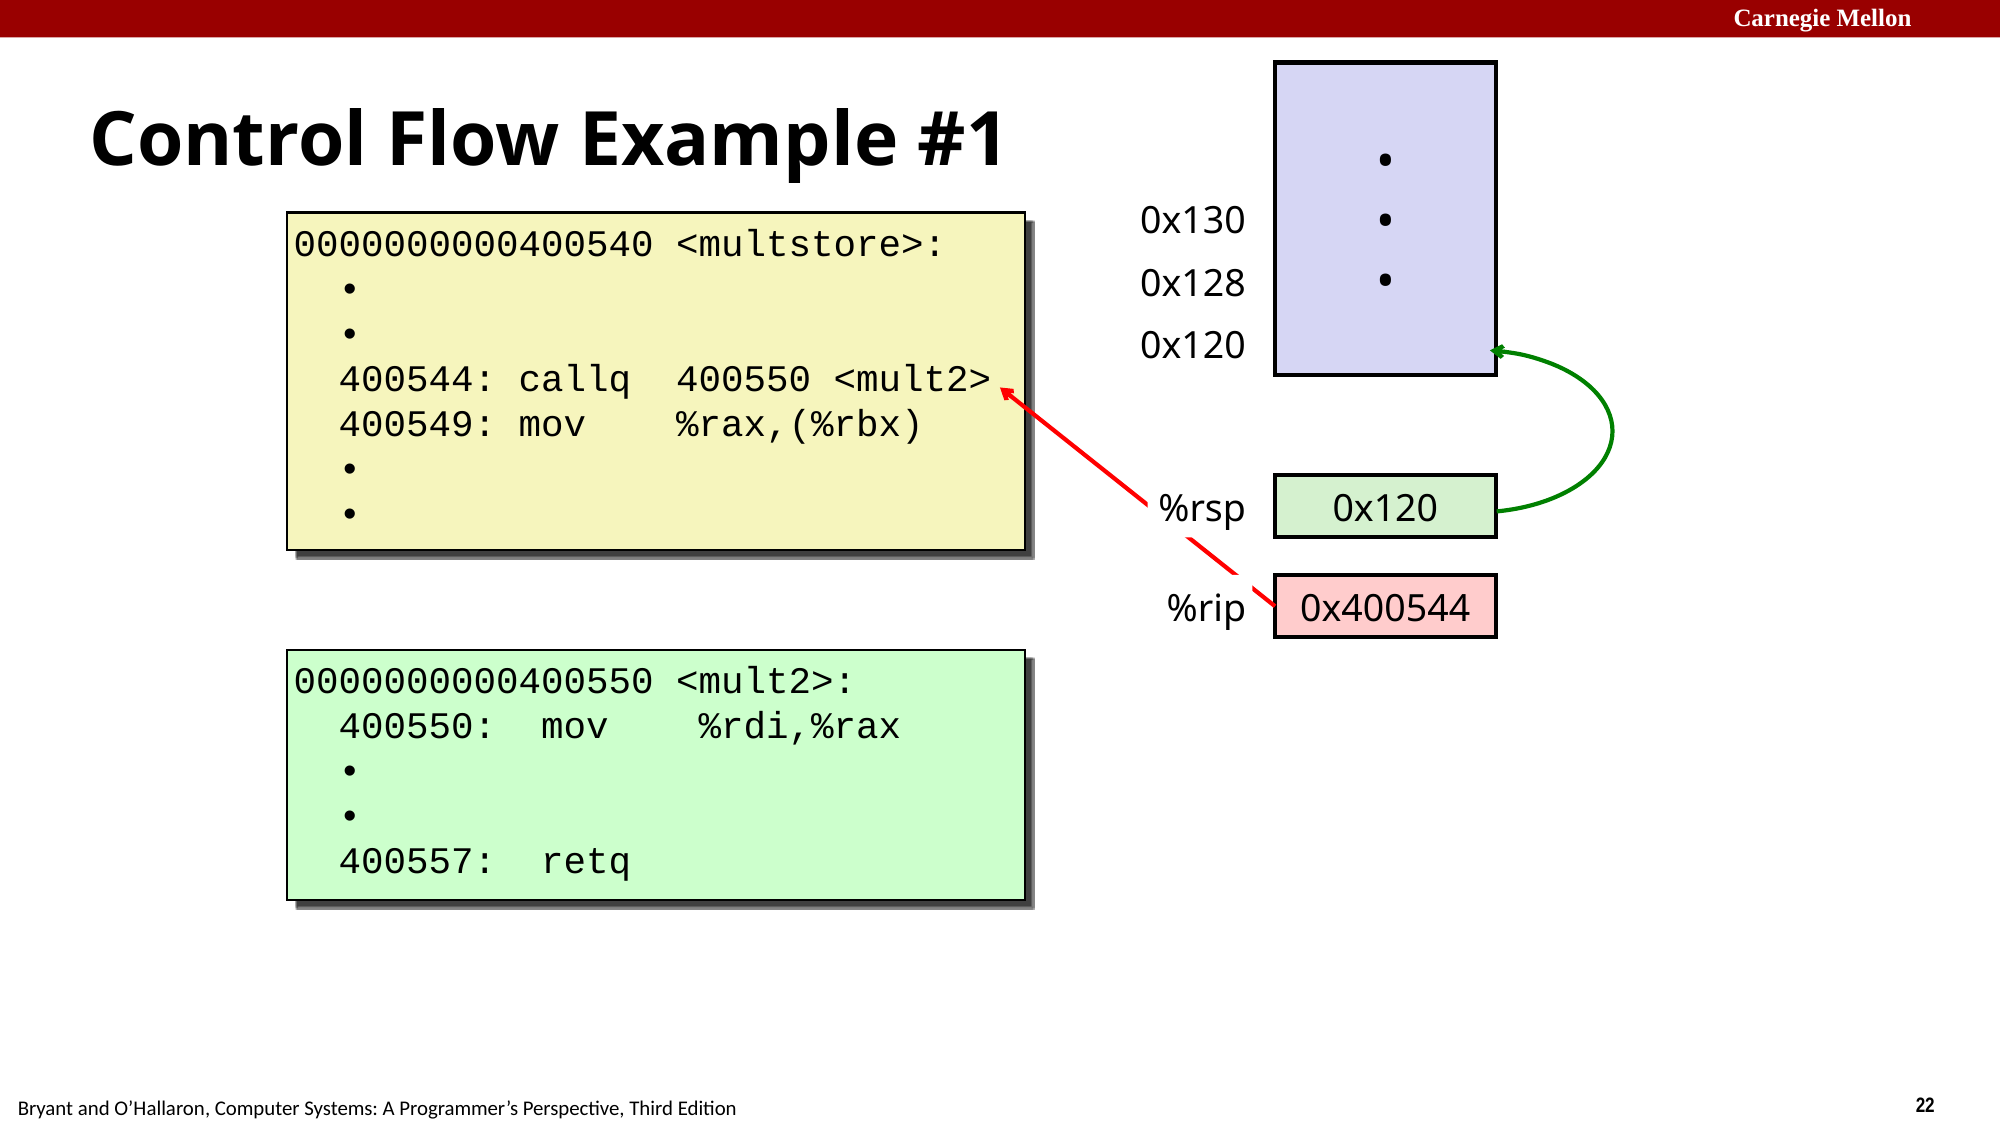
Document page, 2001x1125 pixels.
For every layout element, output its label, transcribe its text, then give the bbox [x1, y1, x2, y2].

text_box 0x128 [1124, 250, 1253, 313]
text_box 0x120 [1279, 474, 1496, 538]
text_box 0x130 [1124, 187, 1253, 250]
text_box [999, 387, 1276, 607]
text_box 0000000000400540 <multstore>: • • 400544: callq 400550 <mult2> 400549: mov %rax,(%rbx) • • [287, 212, 1025, 550]
title Control Flow Example #1 [83, 41, 1917, 230]
text_box 0x120 [1124, 313, 1253, 375]
text_box 0000000000400550 <mult2>: 400550: mov %rdi,%rax • • 400557: retq [287, 650, 1025, 900]
text_box %rip [1147, 615, 1253, 638]
text_box • • • [1275, 62, 1496, 375]
text_box 0x400544 [1275, 574, 1496, 638]
text_box [1474, 344, 1613, 512]
